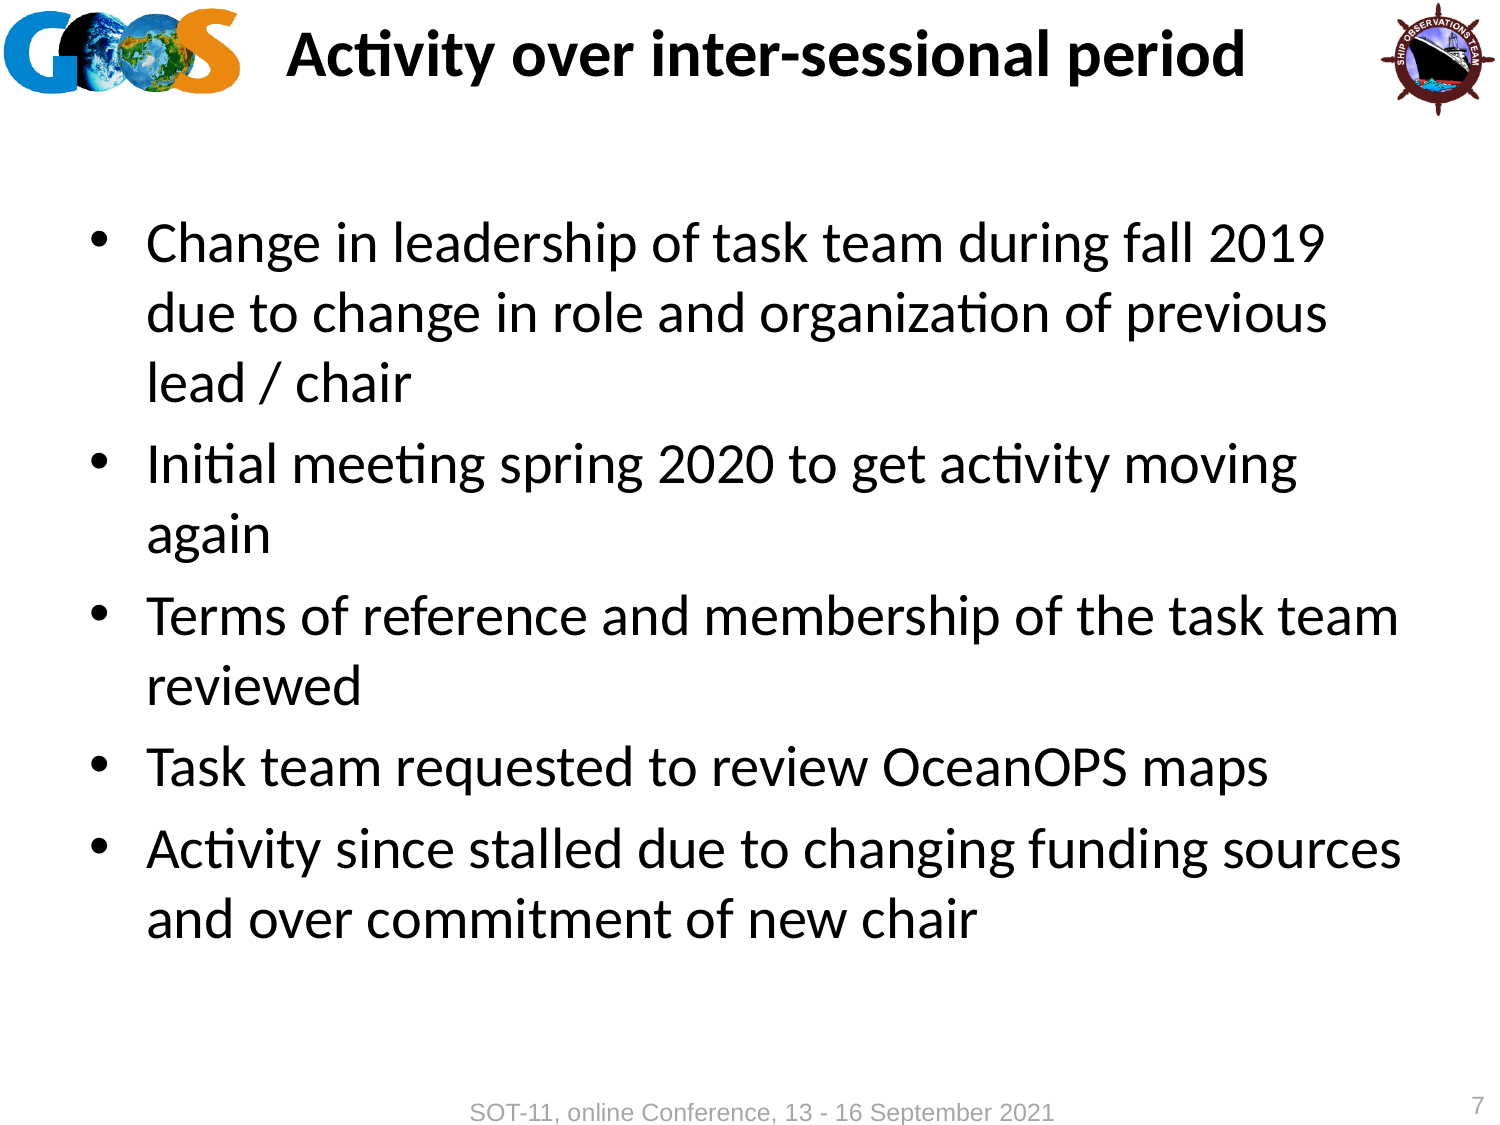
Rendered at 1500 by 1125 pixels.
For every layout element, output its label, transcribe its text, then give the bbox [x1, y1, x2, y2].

title Activity over inter-sessional period [183, 2, 1353, 149]
list Change in leadership of task team during fall 2019 due to change in role and organization of previous lead / chair Initial meeting spring 2020 to get activity moving again Terms of reference and membership of the task team reviewed Task team requested to review OceanOPS maps Activity since stalled due to changing funding sources and over commitment of new chair [75, 196, 1425, 1005]
picture [3, 7, 183, 94]
slide_number 7 [1162, 1085, 1500, 1123]
picture [1380, 2, 1495, 116]
